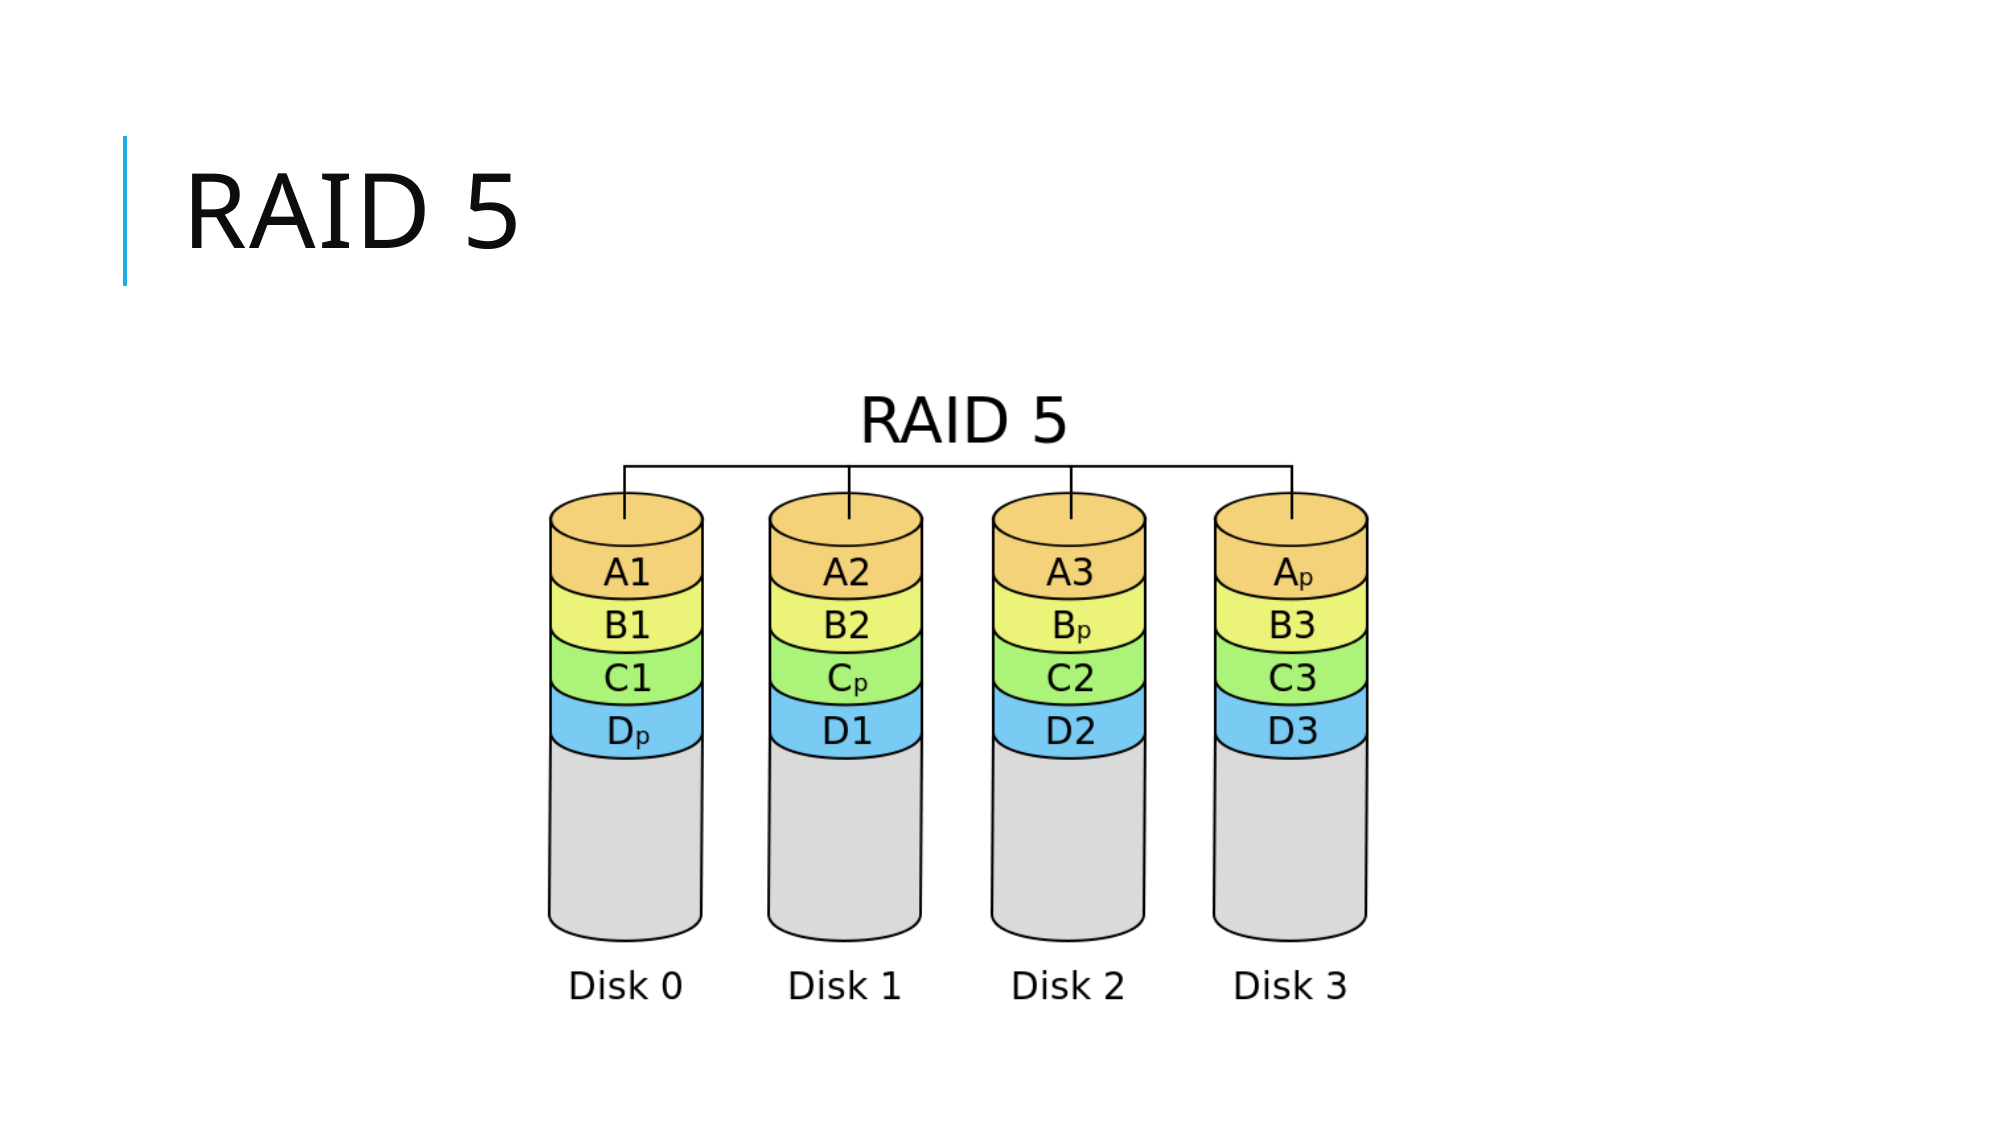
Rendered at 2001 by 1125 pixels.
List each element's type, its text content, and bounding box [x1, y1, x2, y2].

title RAID 5 [168, 96, 1763, 342]
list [519, 374, 1411, 1036]
